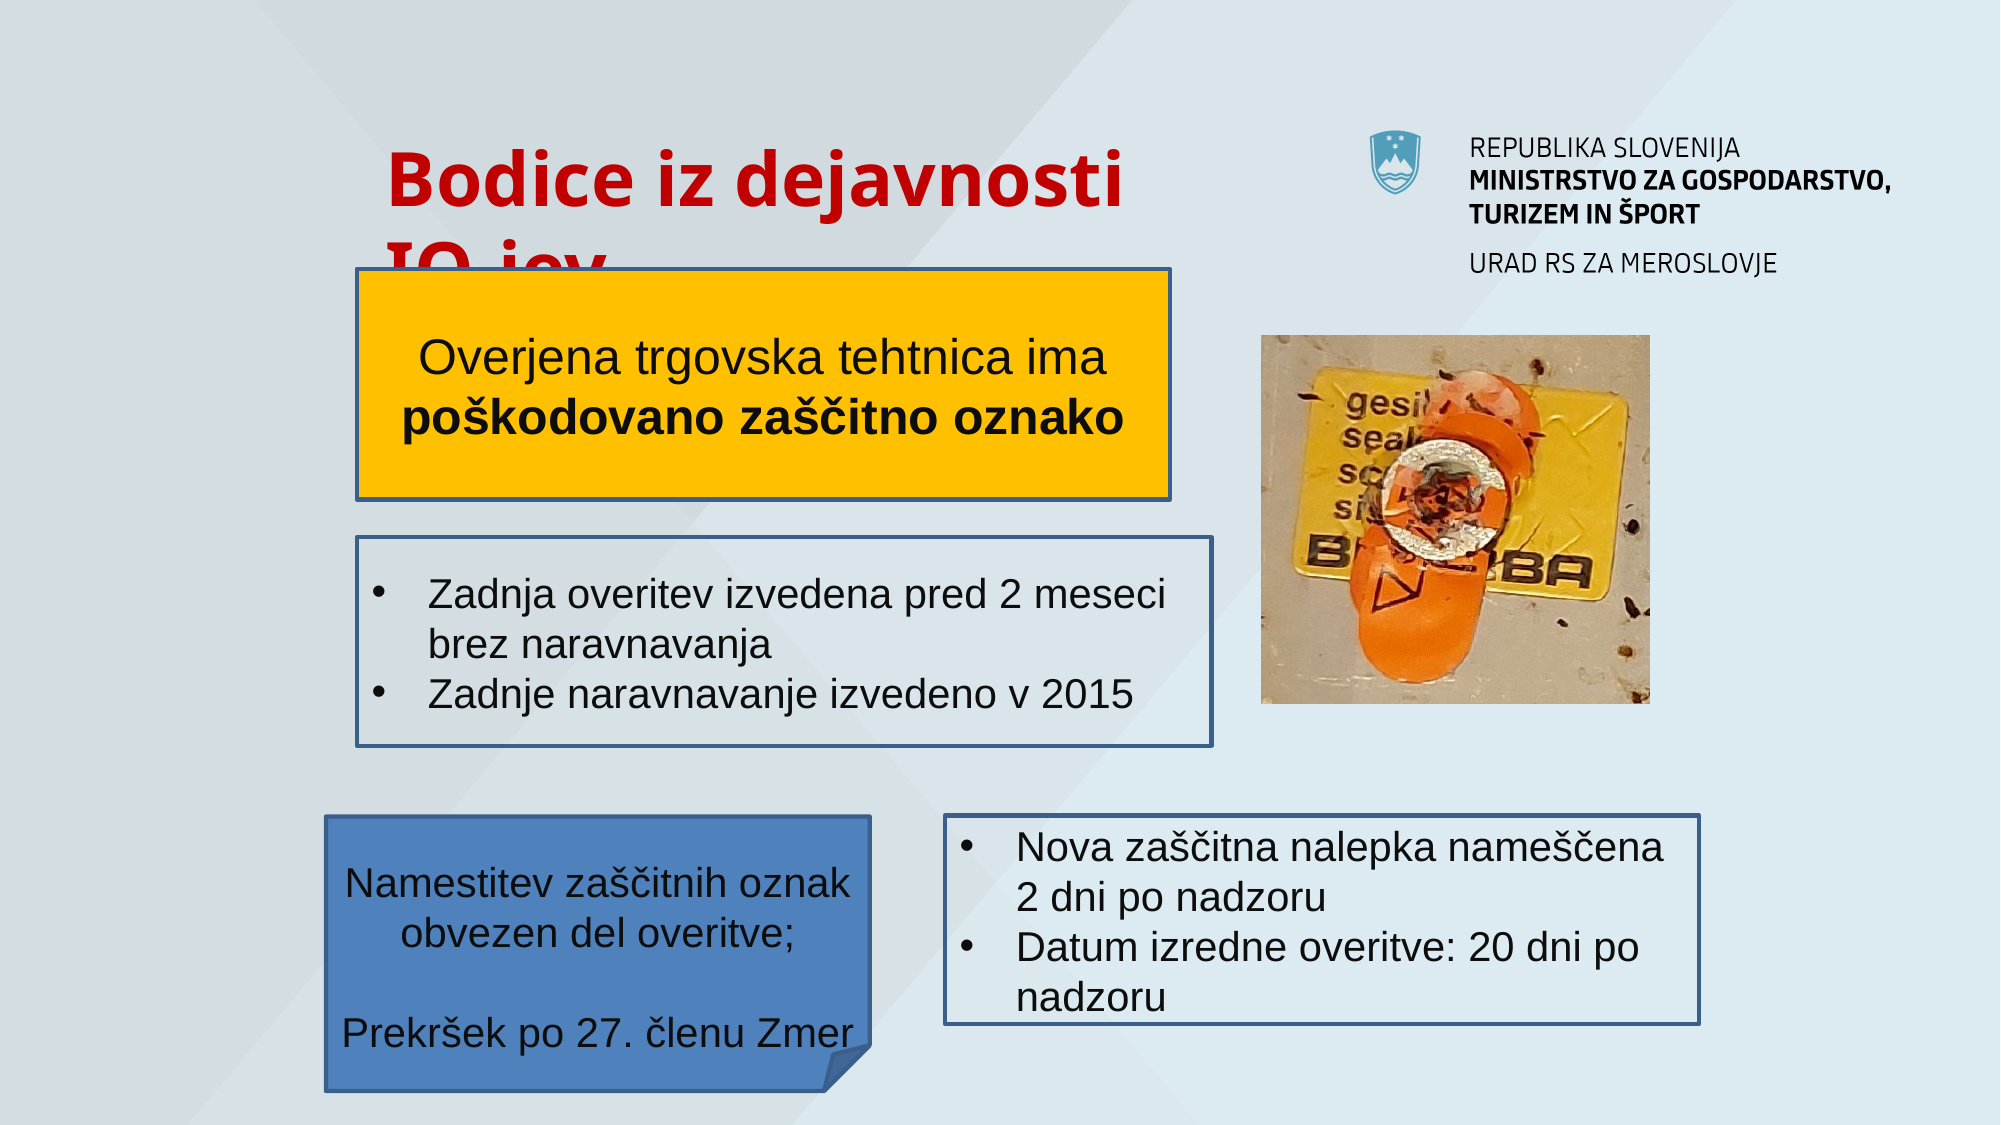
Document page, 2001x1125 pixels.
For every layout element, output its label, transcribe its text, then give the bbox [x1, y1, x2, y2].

text_box Overjena trgovska tehtnica ima poškodovano zaščitno oznako [355, 267, 1172, 502]
title Bodice iz dejavnosti IO-jev [385, 130, 1238, 222]
picture [0, 0, 2001, 1125]
text_box Nova zaščitna nalepka nameščena 2 dni po nadzoru Datum izredne overitve: 20 dni po nadzoru [943, 813, 1701, 1026]
text_box Zadnja overitev izvedena pred 2 meseci brez naravnavanja Zadnje naravnavanje izvedeno v 2015 [355, 535, 1214, 748]
text_box Namestitev zaščitnih oznak obvezen del overitve; Prekršek po 27. členu Zmer [323, 814, 872, 1094]
